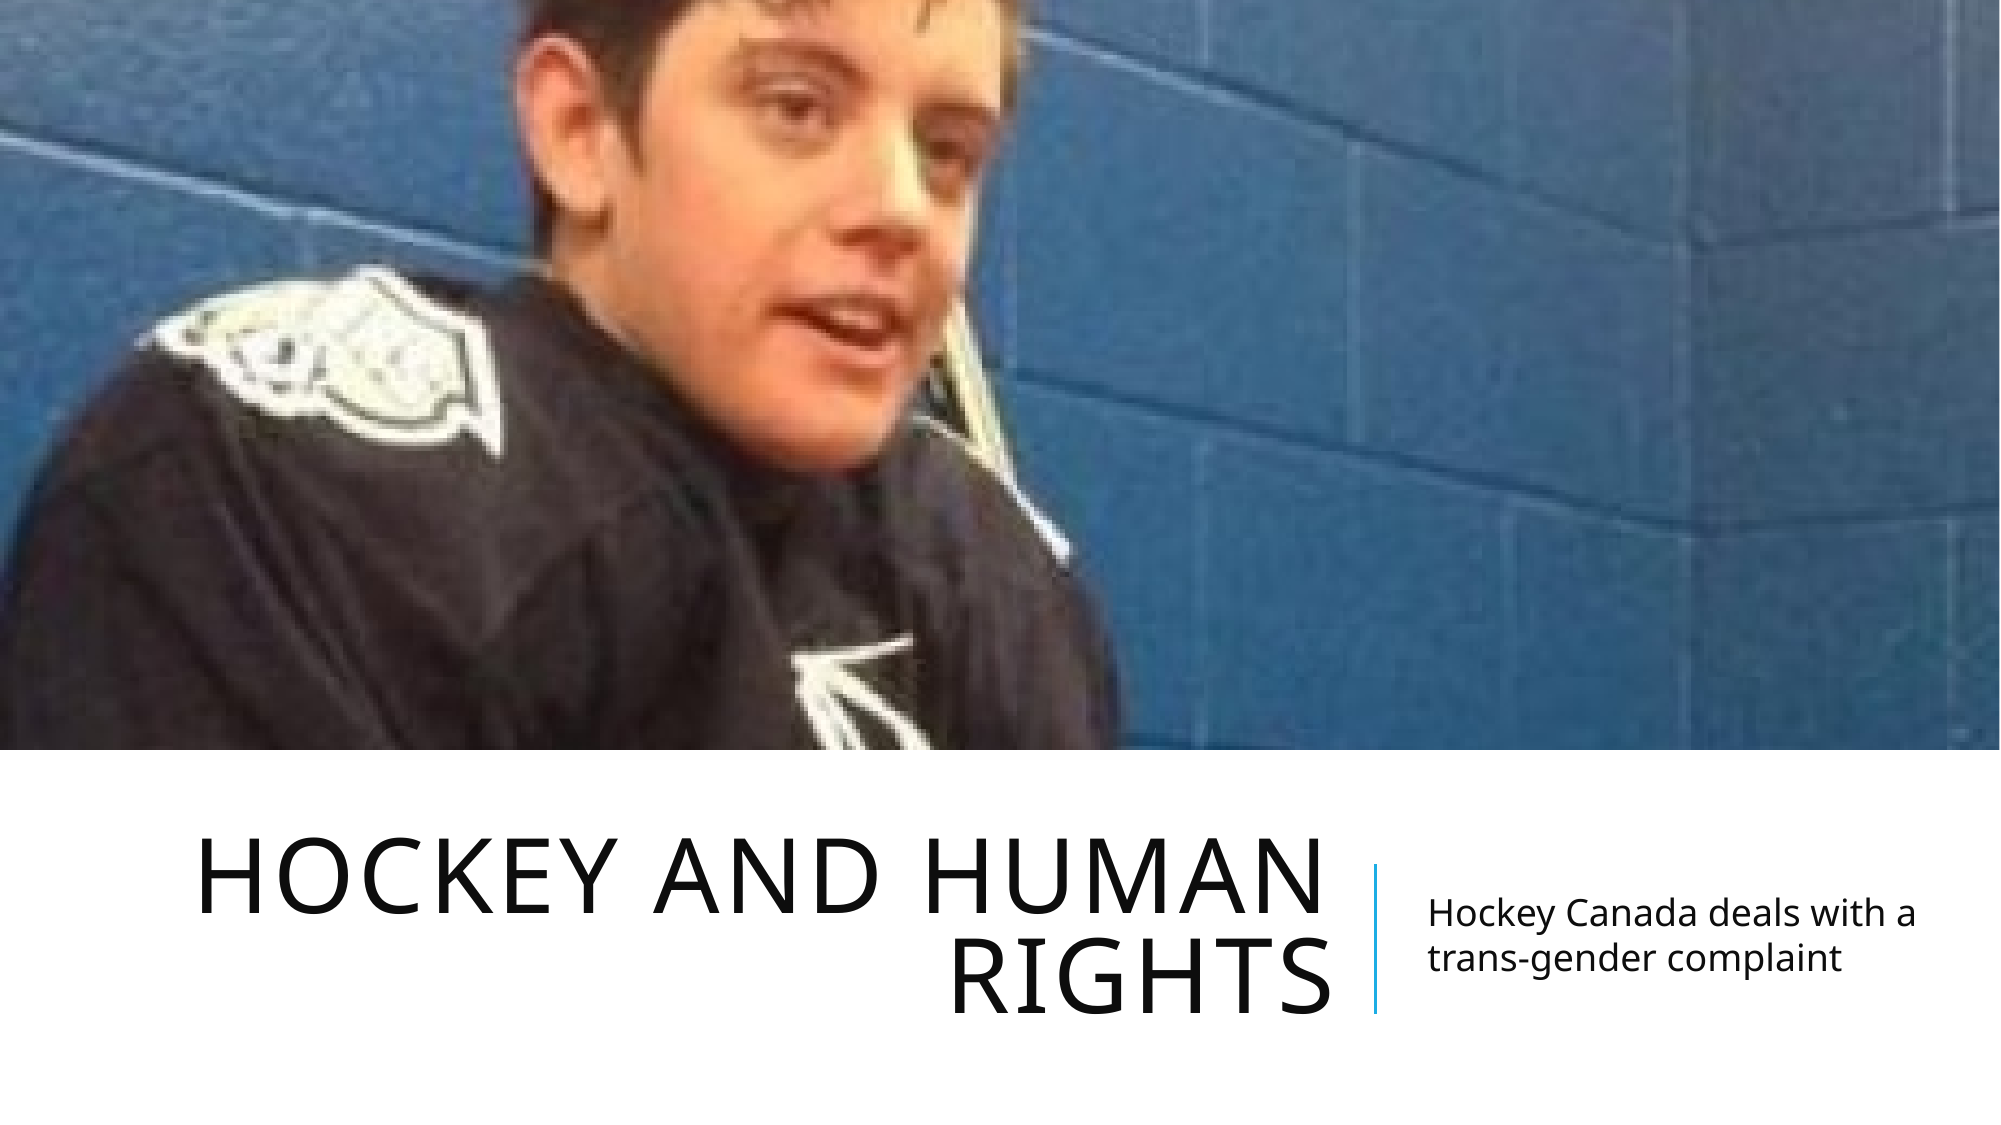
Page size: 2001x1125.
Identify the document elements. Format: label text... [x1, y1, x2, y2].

title Hockey and Human rights [75, 813, 1350, 1054]
list Hockey Canada deals with a trans-gender complaint [1412, 813, 1938, 1054]
picture [0, 0, 2000, 751]
